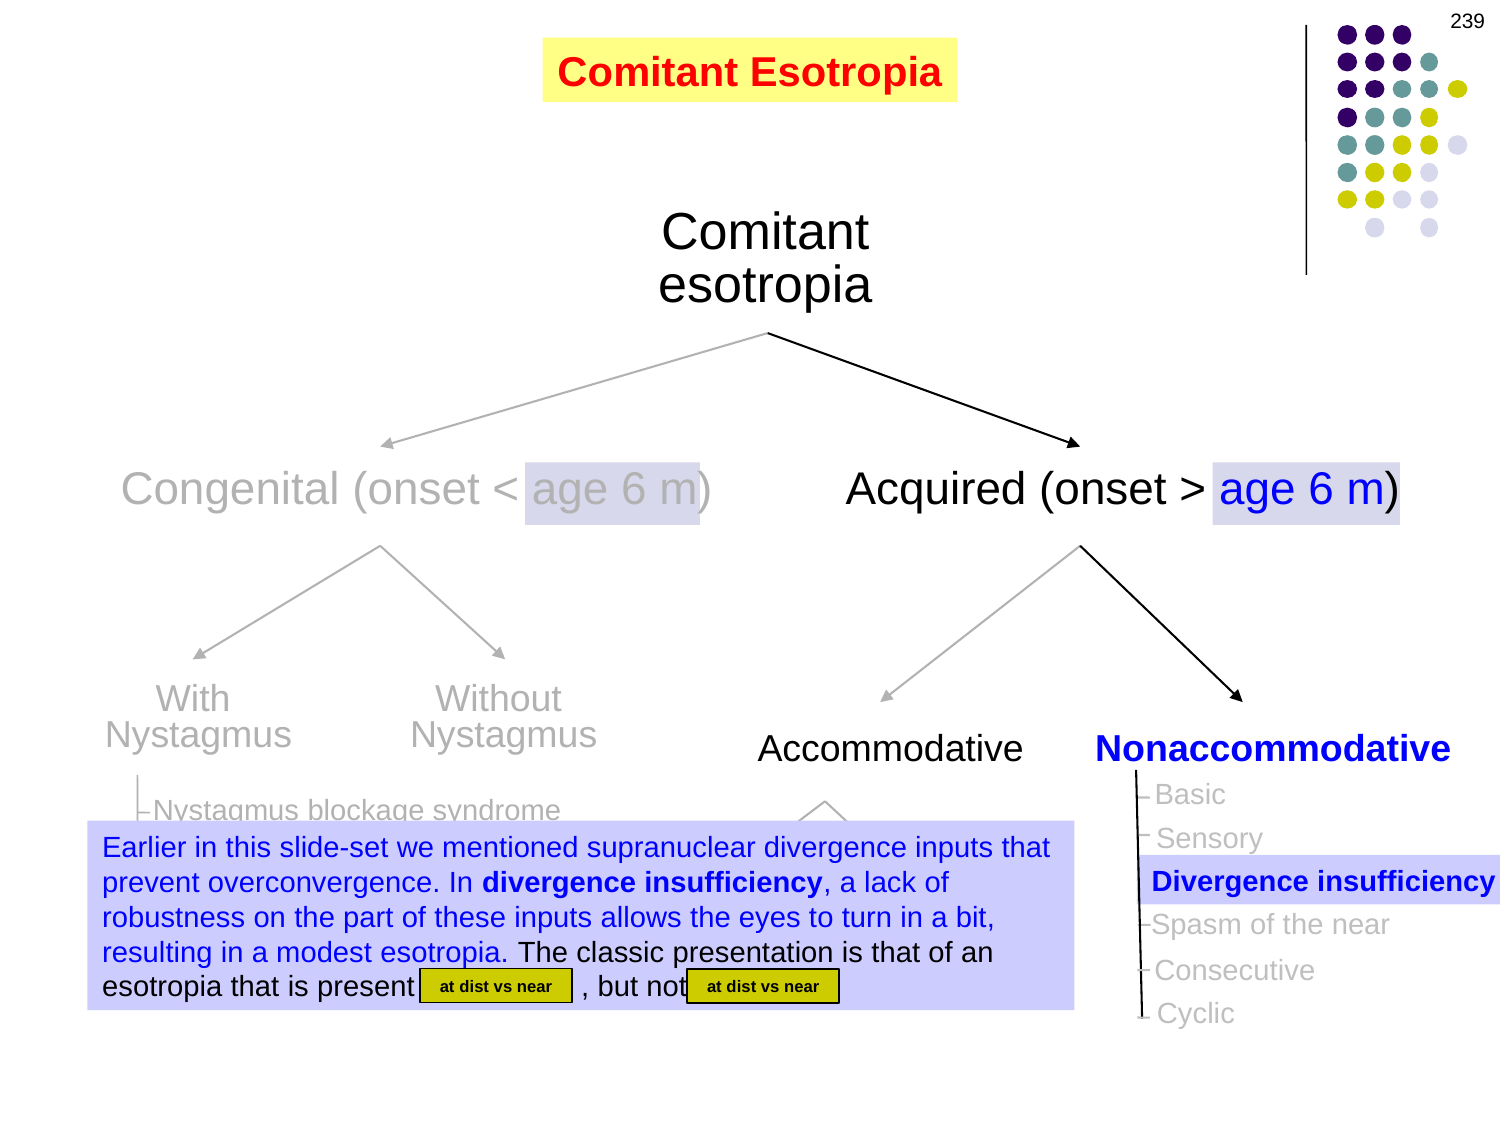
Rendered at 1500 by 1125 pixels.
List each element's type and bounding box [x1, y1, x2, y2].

text_box [742, 716, 1040, 776]
text_box [542, 37, 958, 103]
slide_number [1149, 0, 1500, 75]
text_box [643, 199, 888, 321]
text_box [1080, 716, 1500, 1038]
text_box [192, 545, 506, 660]
text_box [880, 545, 1243, 703]
text_box [380, 332, 1081, 450]
text_box [830, 451, 1415, 525]
text_box [395, 674, 613, 762]
text_box [89, 674, 307, 762]
text_box [105, 451, 729, 525]
text_box [87, 774, 1091, 1011]
